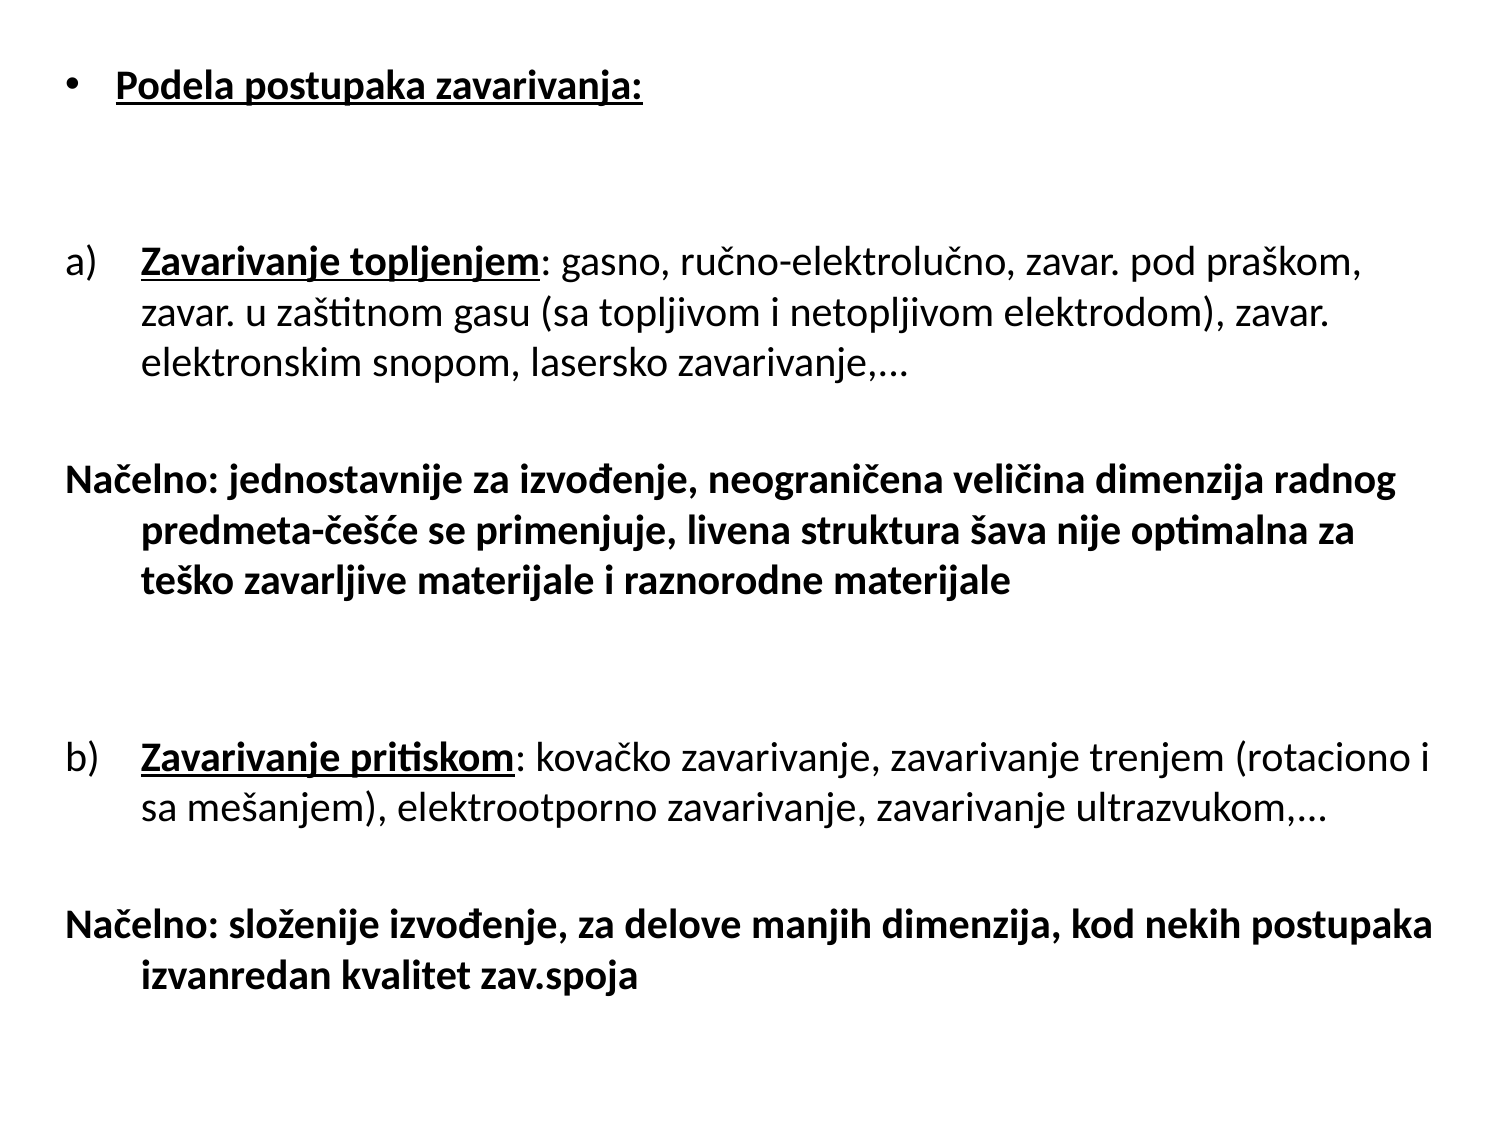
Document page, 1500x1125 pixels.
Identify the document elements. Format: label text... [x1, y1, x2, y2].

list Podela postupaka zavarivanja: a) Zavarivanje topljenjem: gasno, ručno-elektrolučno, zavar. pod praškom, zavar. u zaštitnom gasu (sa topljivom i netopljivom elektrodom), zavar. elektronskim snopom, lasersko zavarivanje,... Načelno: jednostavnije za izvođenje, neograničena veličina dimenzija radnog predmeta-češće se primenjuje, livena struktura šava nije optimalna za teško zavarljive materijale i raznorodne materijale b) Zavarivanje pritiskom: kovačko zavarivanje, zavarivanje trenjem (rotaciono i sa mešanjem), elektrootporno zavarivanje, zavarivanje ultrazvukom,... Načelno: složenije izvođenje, za delove manjih dimenzija, kod nekih postupaka izvanredan kvalitet zav.spoja [50, 50, 1450, 1050]
